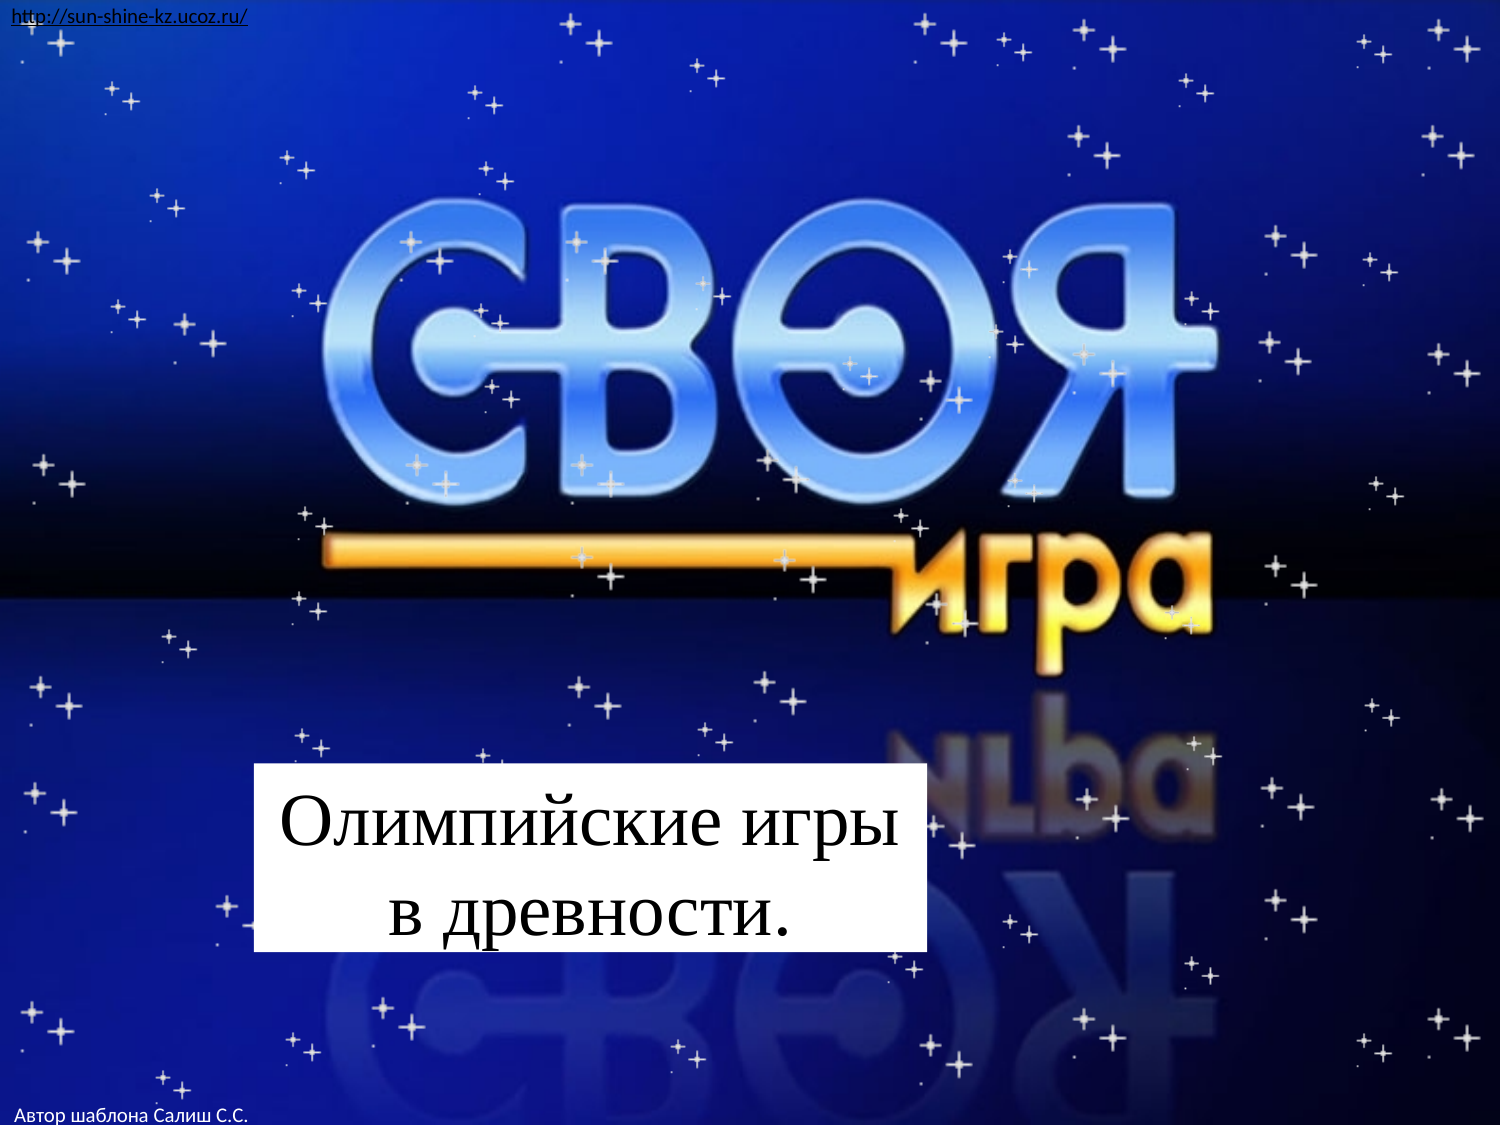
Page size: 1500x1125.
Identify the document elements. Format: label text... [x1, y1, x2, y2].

list Олимпийские игры в древности. [253, 763, 928, 953]
picture [0, 0, 1500, 1125]
